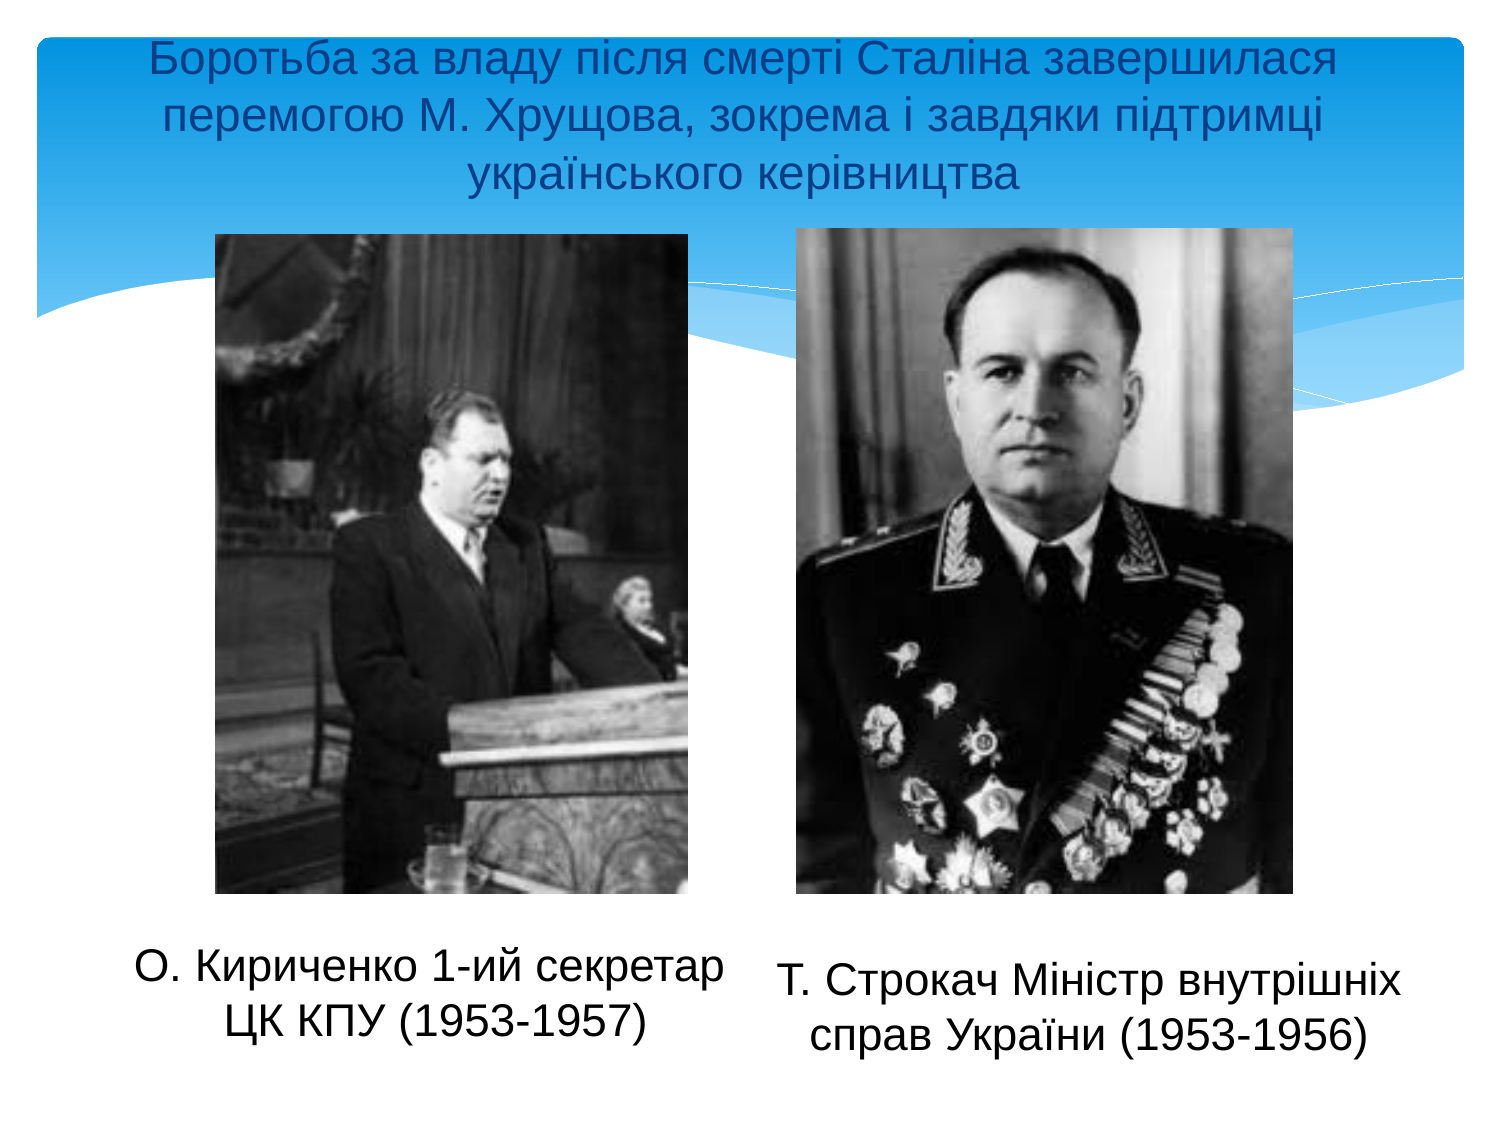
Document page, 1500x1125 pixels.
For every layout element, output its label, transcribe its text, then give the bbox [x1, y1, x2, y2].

text_box Т. Строкач Міністр внутрішніх справ України (1953-1956) [759, 934, 1419, 1076]
picture [796, 228, 1293, 894]
text_box О. Кириченко 1-ий секретар ЦК КПУ (1953-1957) [99, 919, 760, 1062]
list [215, 234, 689, 894]
title Боротьба за владу після смерті Сталіна завершилася перемогою М. Хрущова, зокрема і завдяки підтримці українського керівництва [69, 19, 1419, 207]
